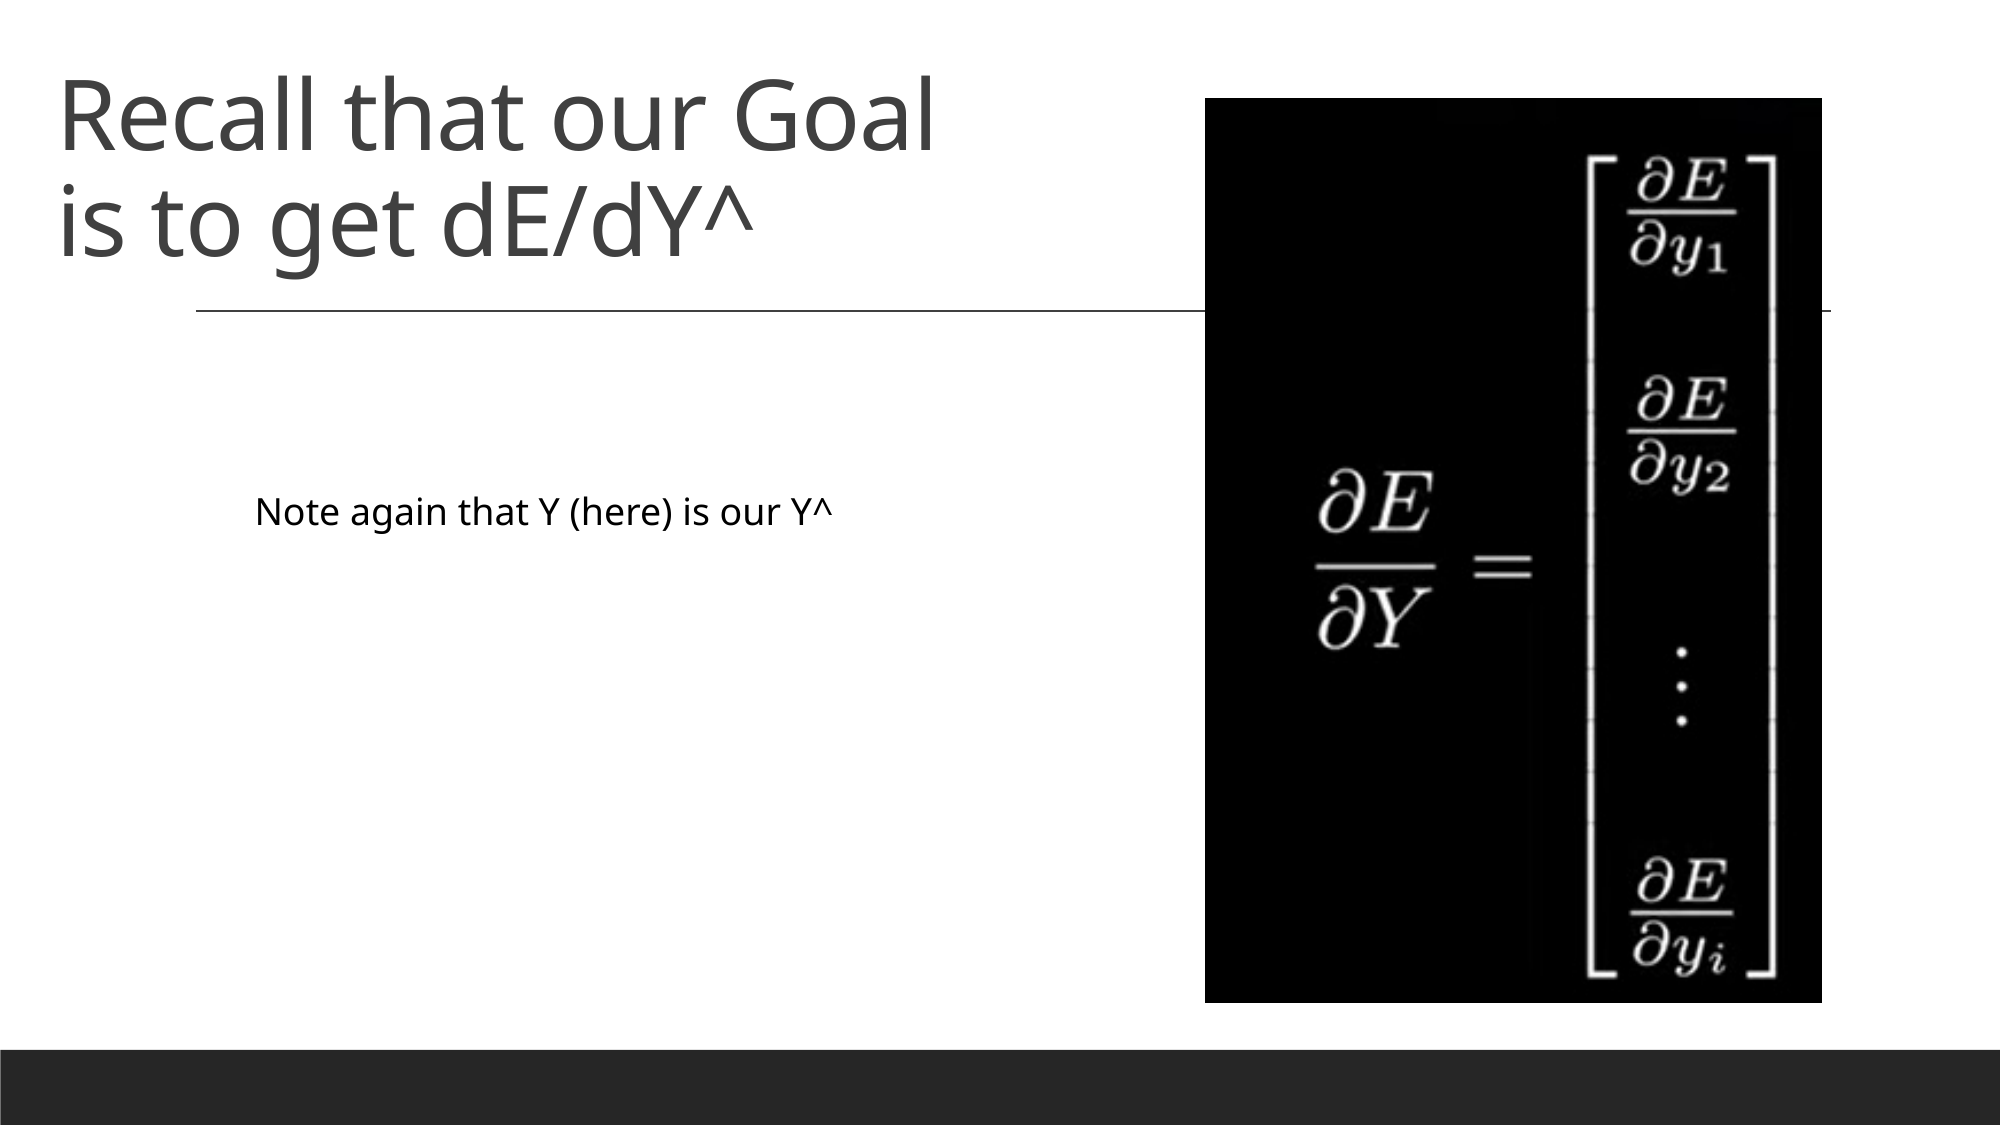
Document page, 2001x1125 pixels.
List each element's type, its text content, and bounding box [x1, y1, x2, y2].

text_box Note again that Y (here) is our Y^ [239, 480, 850, 586]
title Recall that our Goal is to get dE/dY^ [41, 47, 1934, 285]
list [1205, 97, 1823, 1004]
